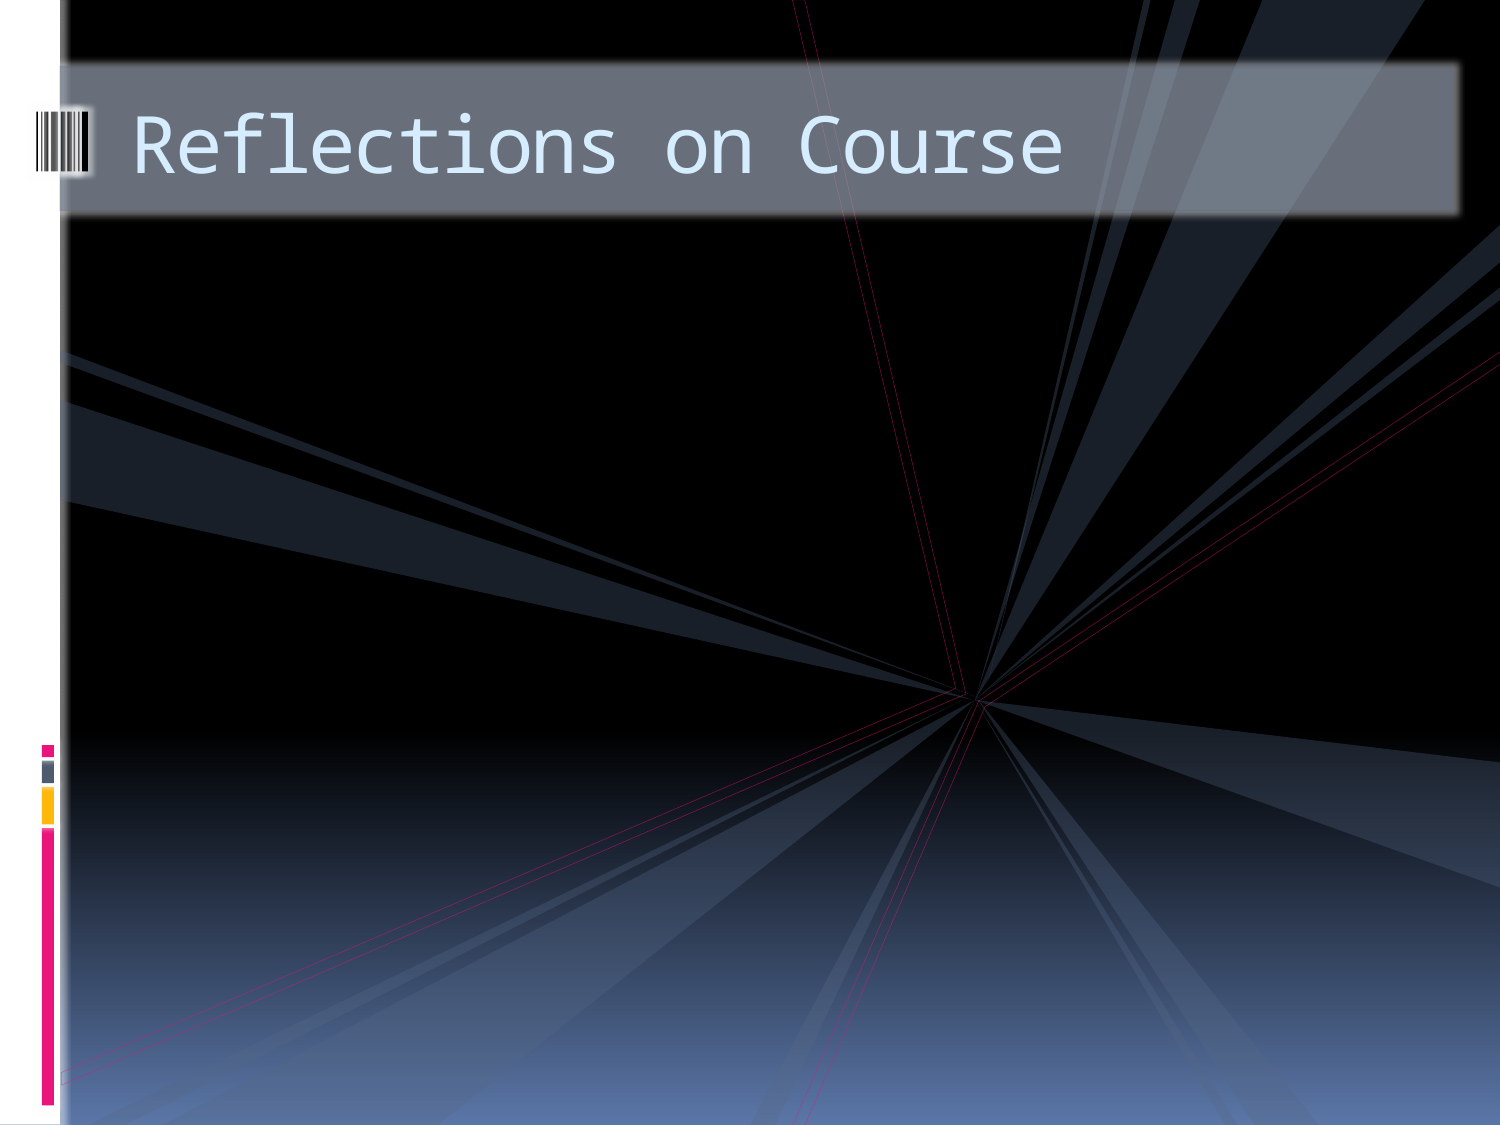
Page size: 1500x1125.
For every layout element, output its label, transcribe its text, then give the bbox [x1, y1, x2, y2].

title Reflections on Course [115, 83, 1454, 212]
